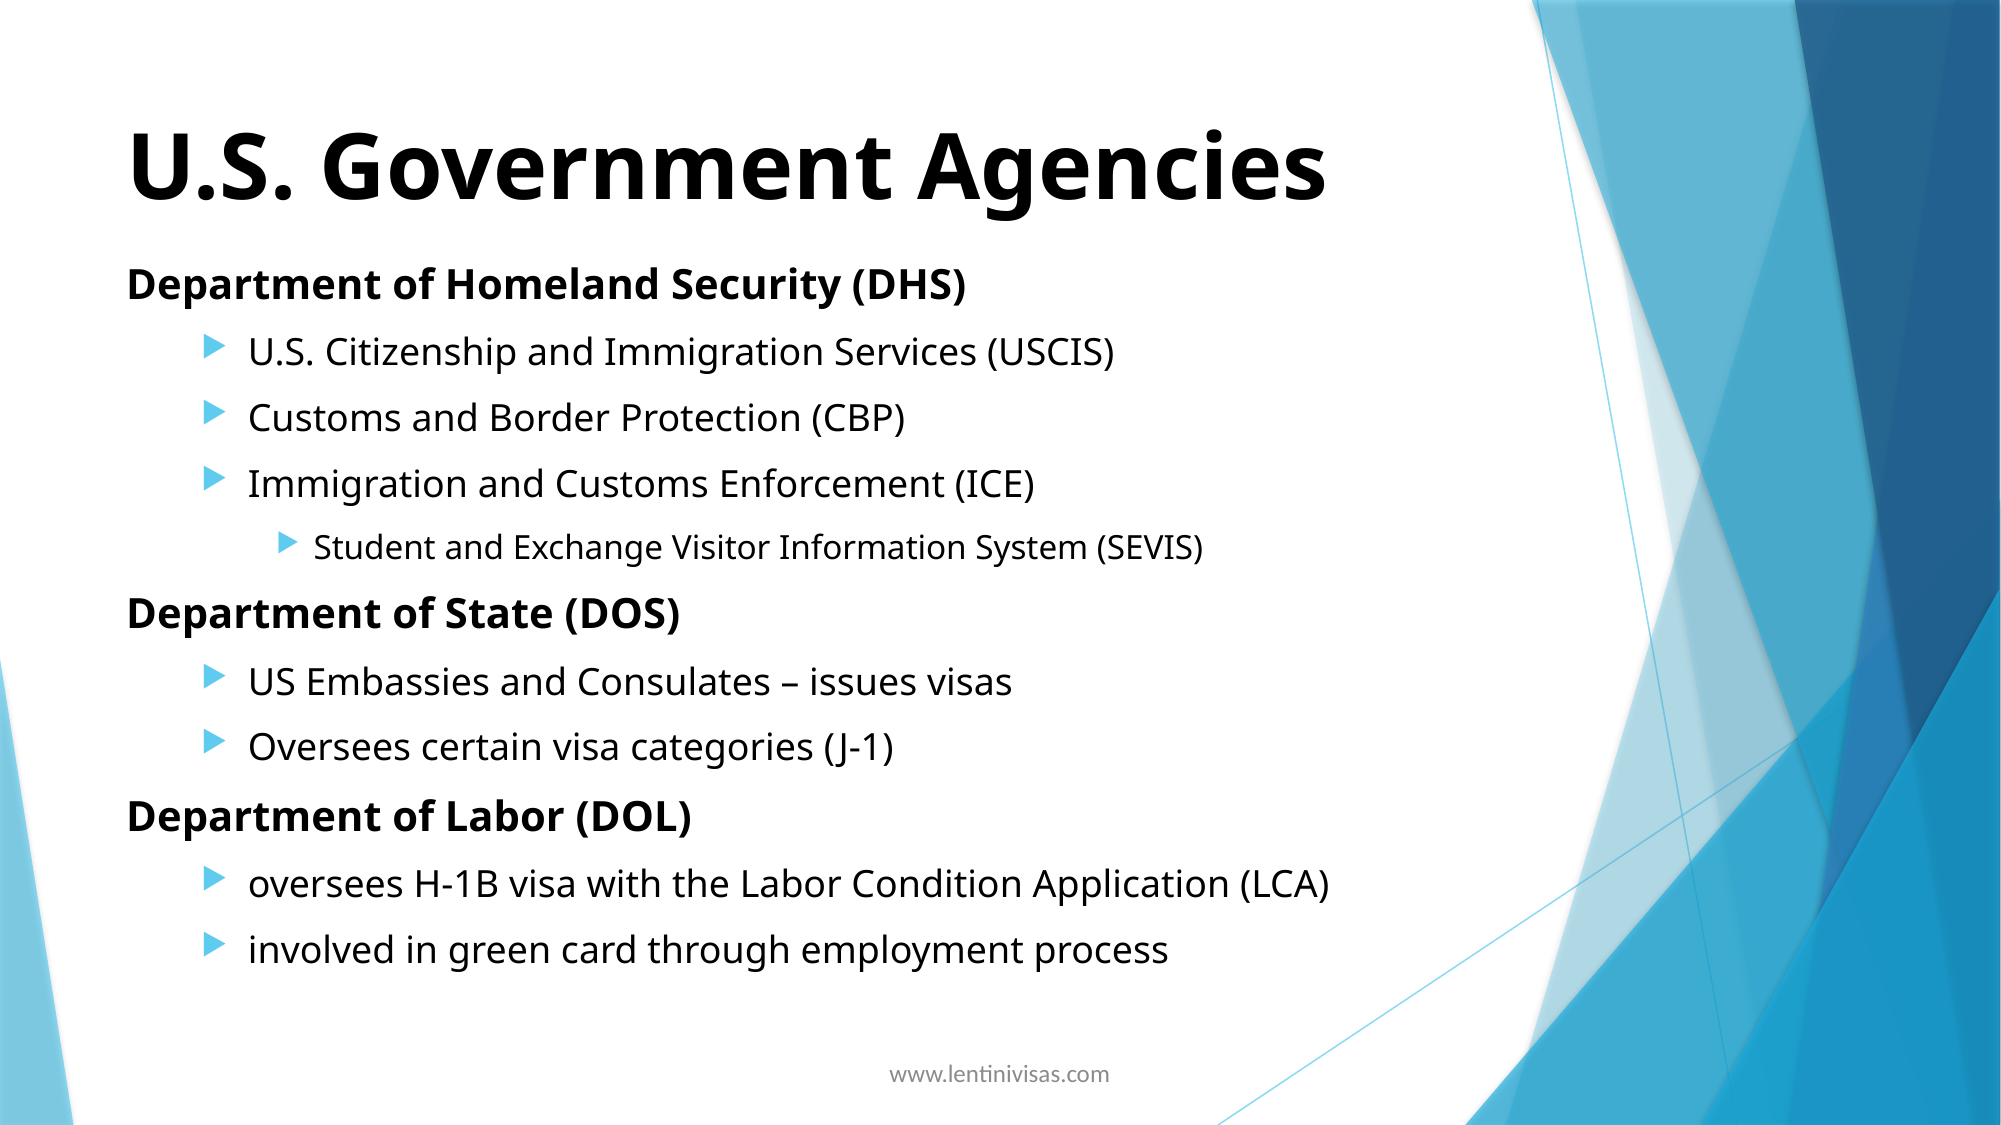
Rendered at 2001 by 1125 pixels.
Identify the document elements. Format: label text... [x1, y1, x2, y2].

list Department of Homeland Security (DHS) U.S. Citizenship and Immigration Services (USCIS) Customs and Border Protection (CBP) Immigration and Customs Enforcement (ICE) Student and Exchange Visitor Information System (SEVIS) Department of State (DOS) US Embassies and Consulates – issues visas Oversees certain visa categories (J-1) Department of Labor (DOL) oversees H-1B visa with the Labor Condition Application (LCA) involved in green card through employment process [111, 249, 1522, 991]
title U.S. Government Agencies [111, 99, 1522, 219]
text_box www.lentinivisas.com [762, 1042, 1238, 1103]
